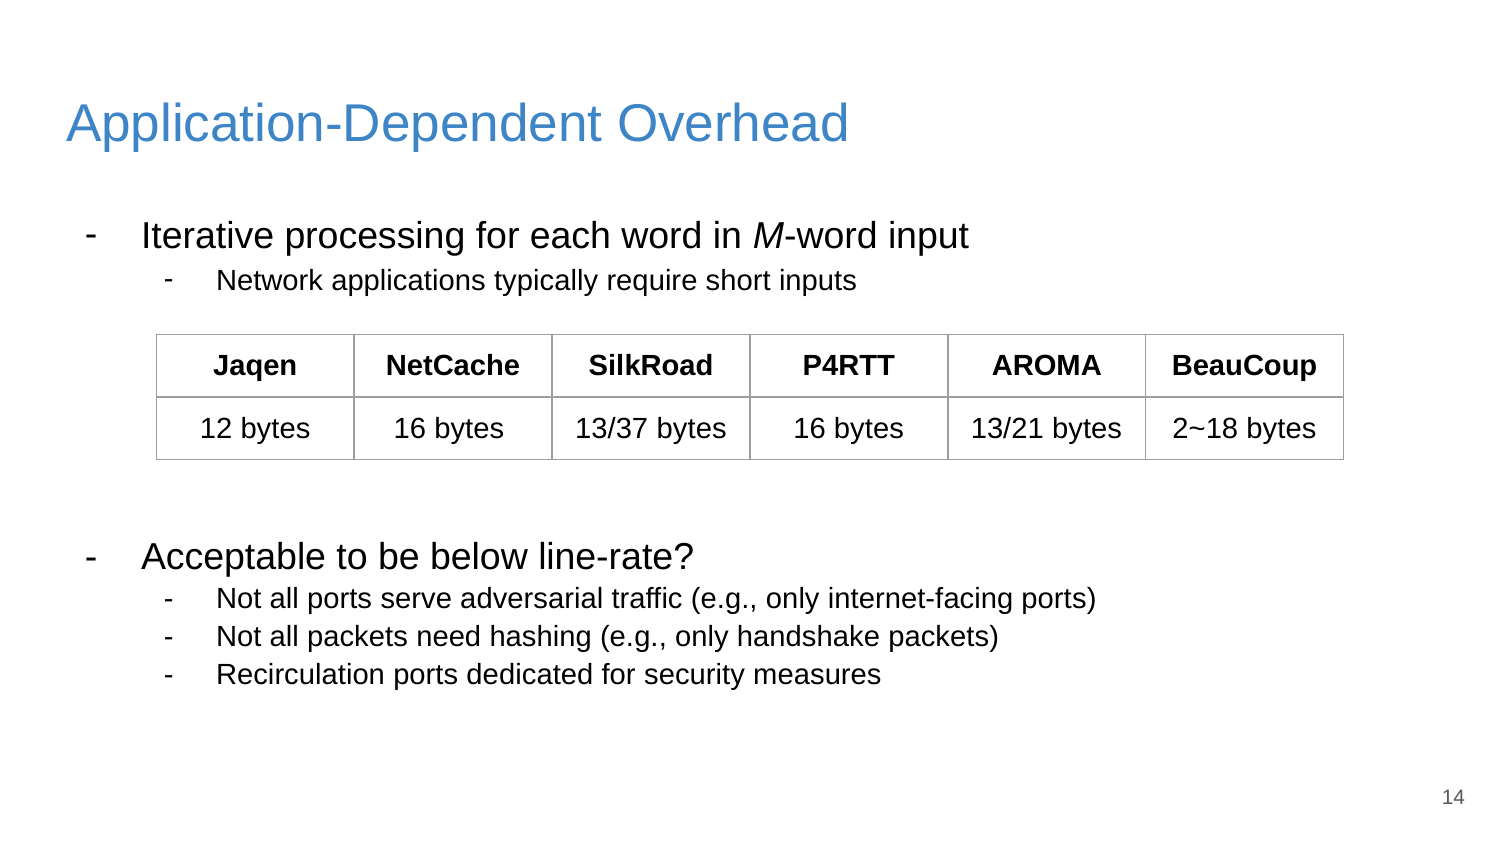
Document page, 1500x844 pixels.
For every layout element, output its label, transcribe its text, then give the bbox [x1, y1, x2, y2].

table_header SilkRoad [553, 335, 749, 396]
table_header AROMA [949, 335, 1145, 396]
table_header Jaqen [157, 335, 353, 396]
slide_number 14 [1389, 764, 1480, 830]
table_cell 2~18 bytes [1146, 398, 1343, 459]
table_header P4RTT [751, 335, 947, 396]
table_cell 16 bytes [751, 398, 947, 459]
list Iterative processing for each word in M-word input Network applications typically require short inputs [51, 189, 1340, 341]
table_cell 13/37 bytes [553, 398, 749, 459]
title Application-Dependent Overhead [51, 72, 1449, 167]
table_cell 12 bytes [157, 398, 353, 459]
list Acceptable to be below line-rate? Not all ports serve adversarial traffic (e.g., only internet-facing ports) Not all packets need hashing (e.g., only handshake packets) Recirculation ports dedicated for security measures [51, 514, 1340, 727]
table_header BeauCoup [1146, 335, 1343, 396]
table_cell 13/21 bytes [949, 398, 1145, 459]
table_cell 16 bytes [355, 398, 551, 459]
table_header NetCache [355, 335, 551, 396]
